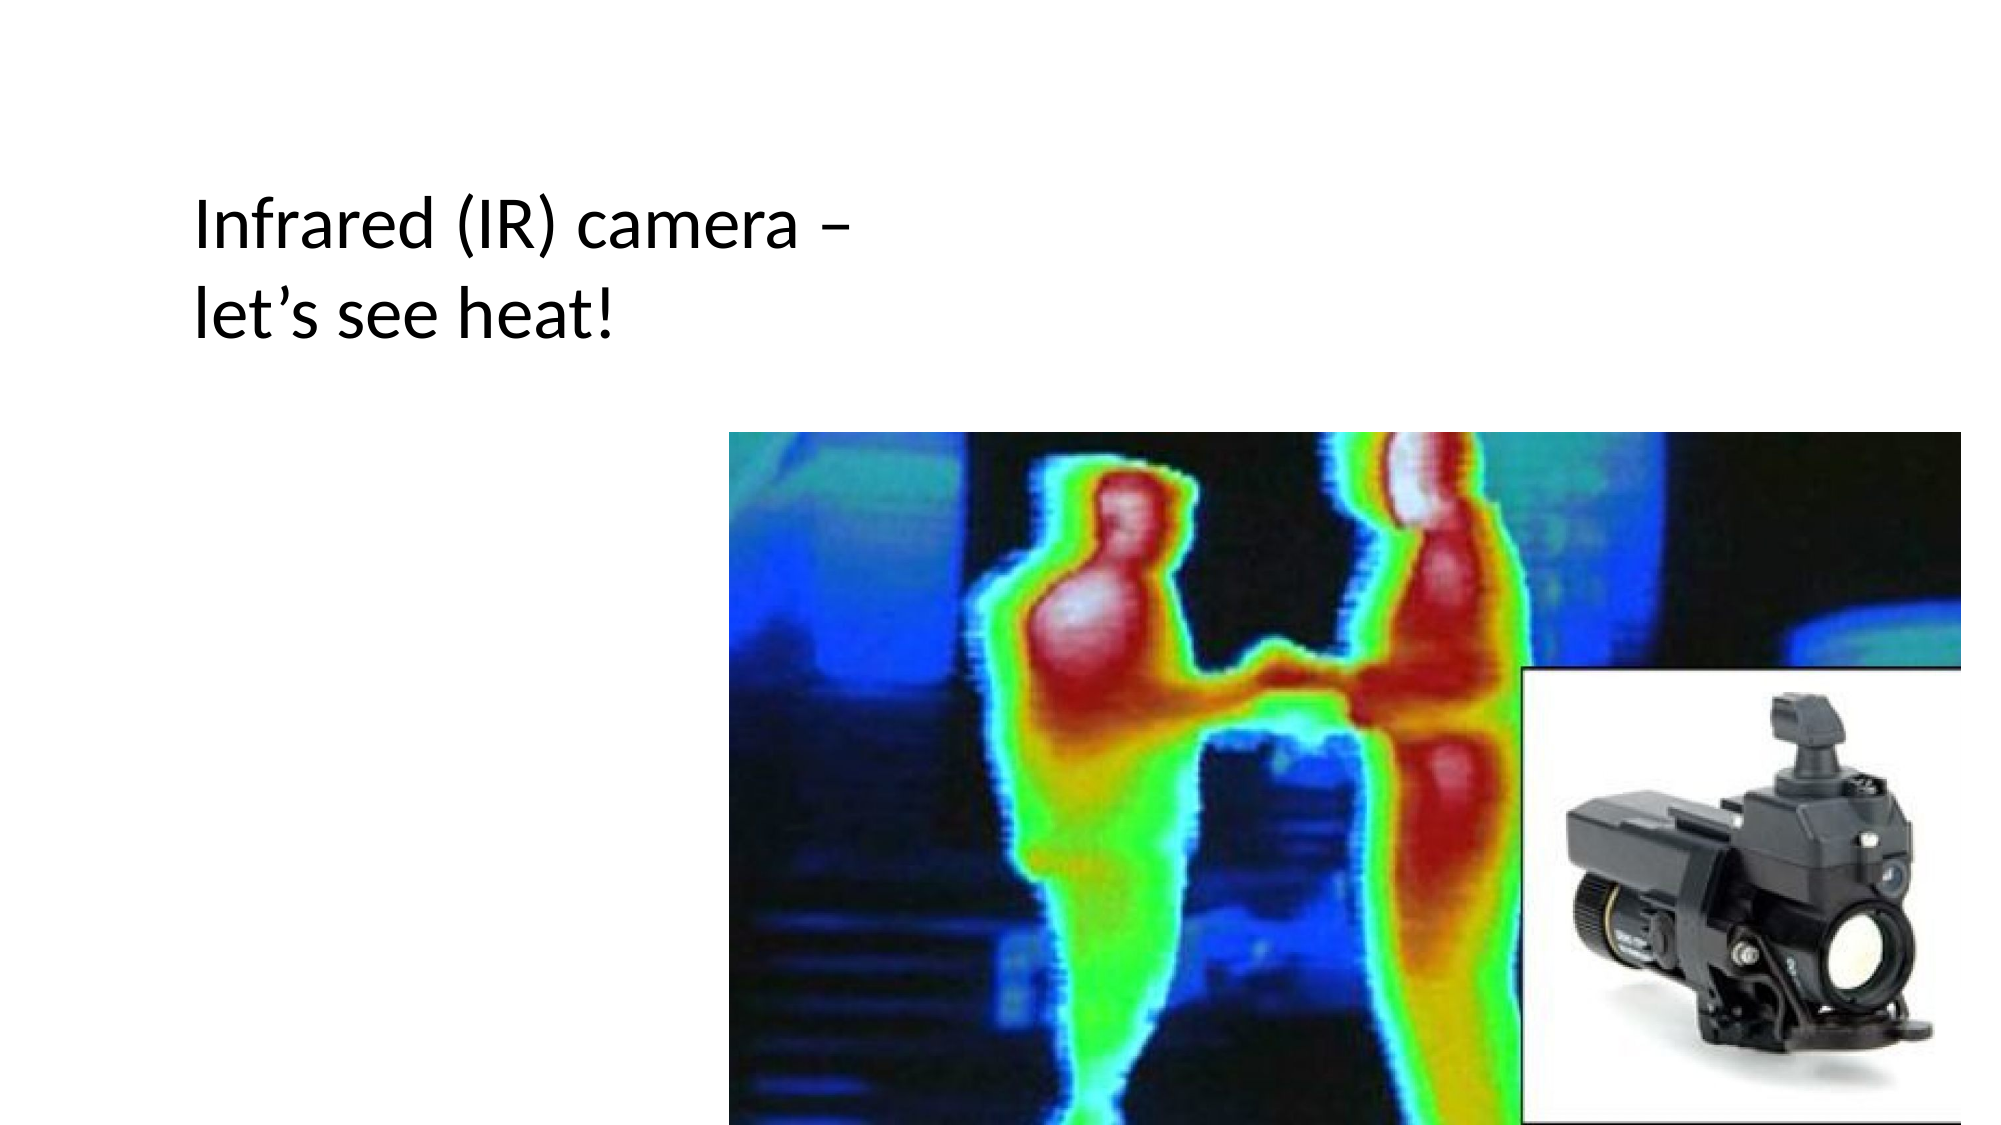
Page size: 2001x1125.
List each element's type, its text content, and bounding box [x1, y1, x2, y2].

picture [729, 432, 1961, 1125]
text_box Infrared (IR) camera – let’s see heat! [179, 166, 1123, 362]
